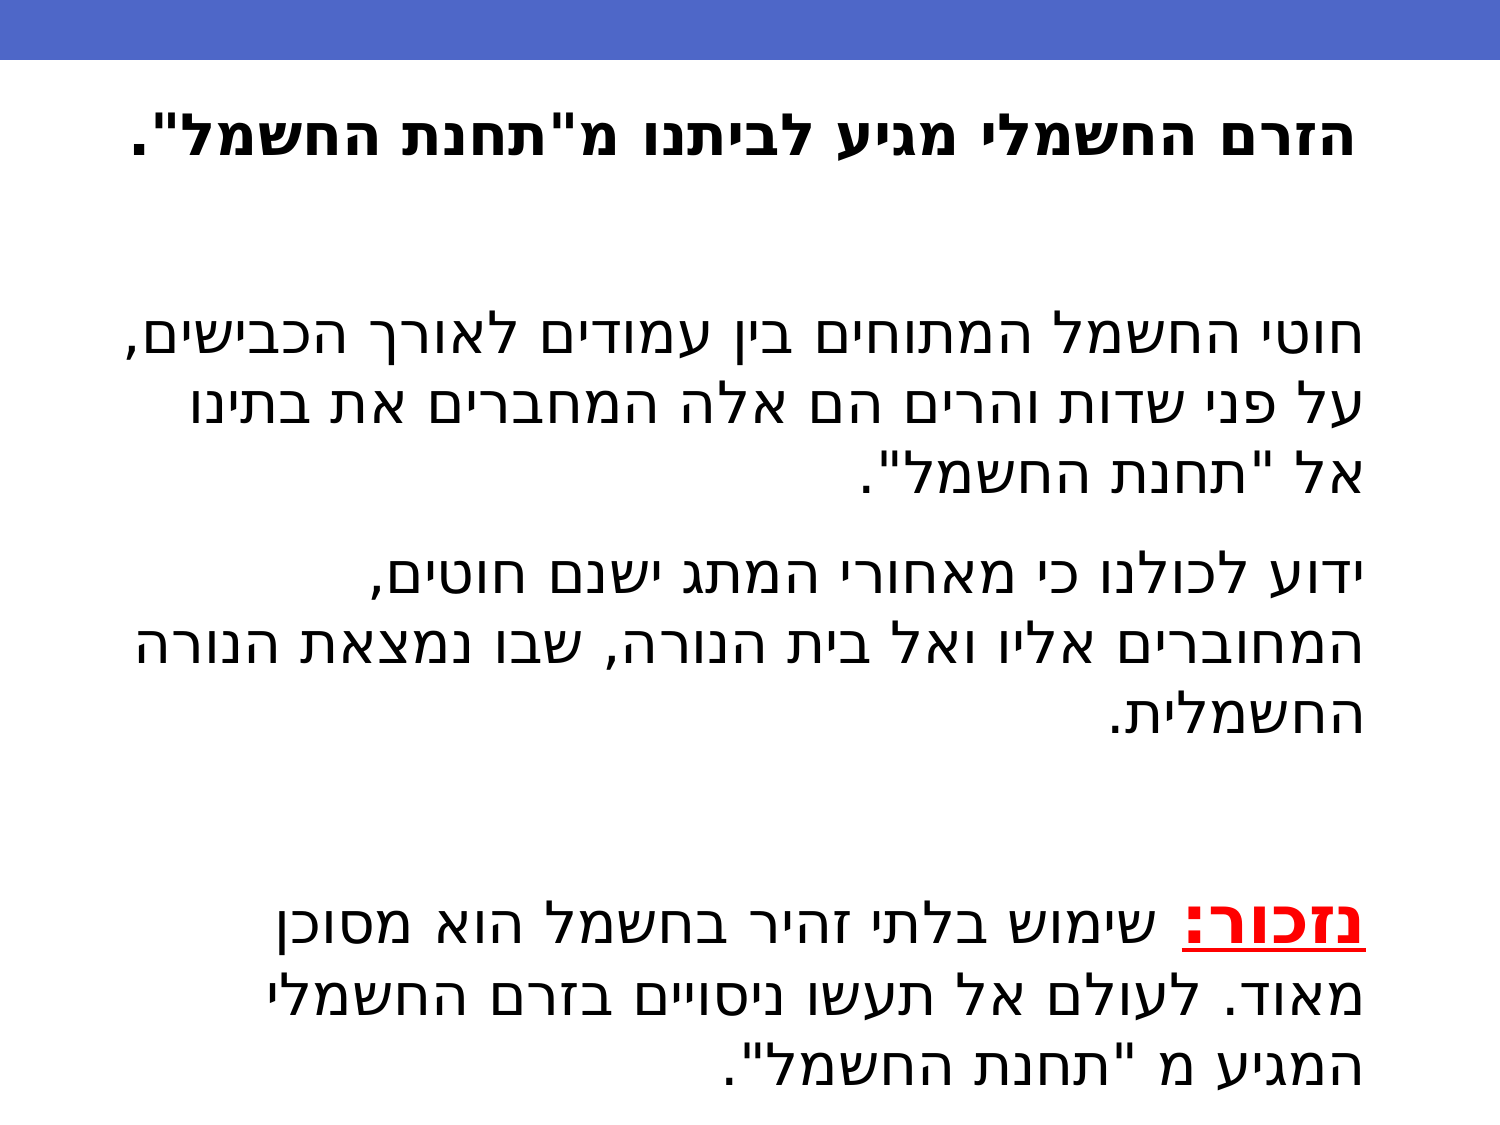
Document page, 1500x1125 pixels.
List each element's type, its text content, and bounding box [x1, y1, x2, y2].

text_box הזרם החשמלי מגיע לביתנו מ"תחנת החשמל". חוטי החשמל המתוחים בין עמודים לאורך הכבישים, על פני שדות והרים הם אלה המחברים את בתינו אל "תחנת החשמל". ידוע לכולנו כי מאחורי המתג ישנם חוטים, המחוברים אליו ואל בית הנורה, שבו נמצאת הנורה החשמלית. נזכור: שימוש בלתי זהיר בחשמל הוא מסוכן מאוד. לעולם אל תעשו ניסויים בזרם החשמלי המגיע מ "תחנת החשמל". [105, 90, 1382, 1125]
